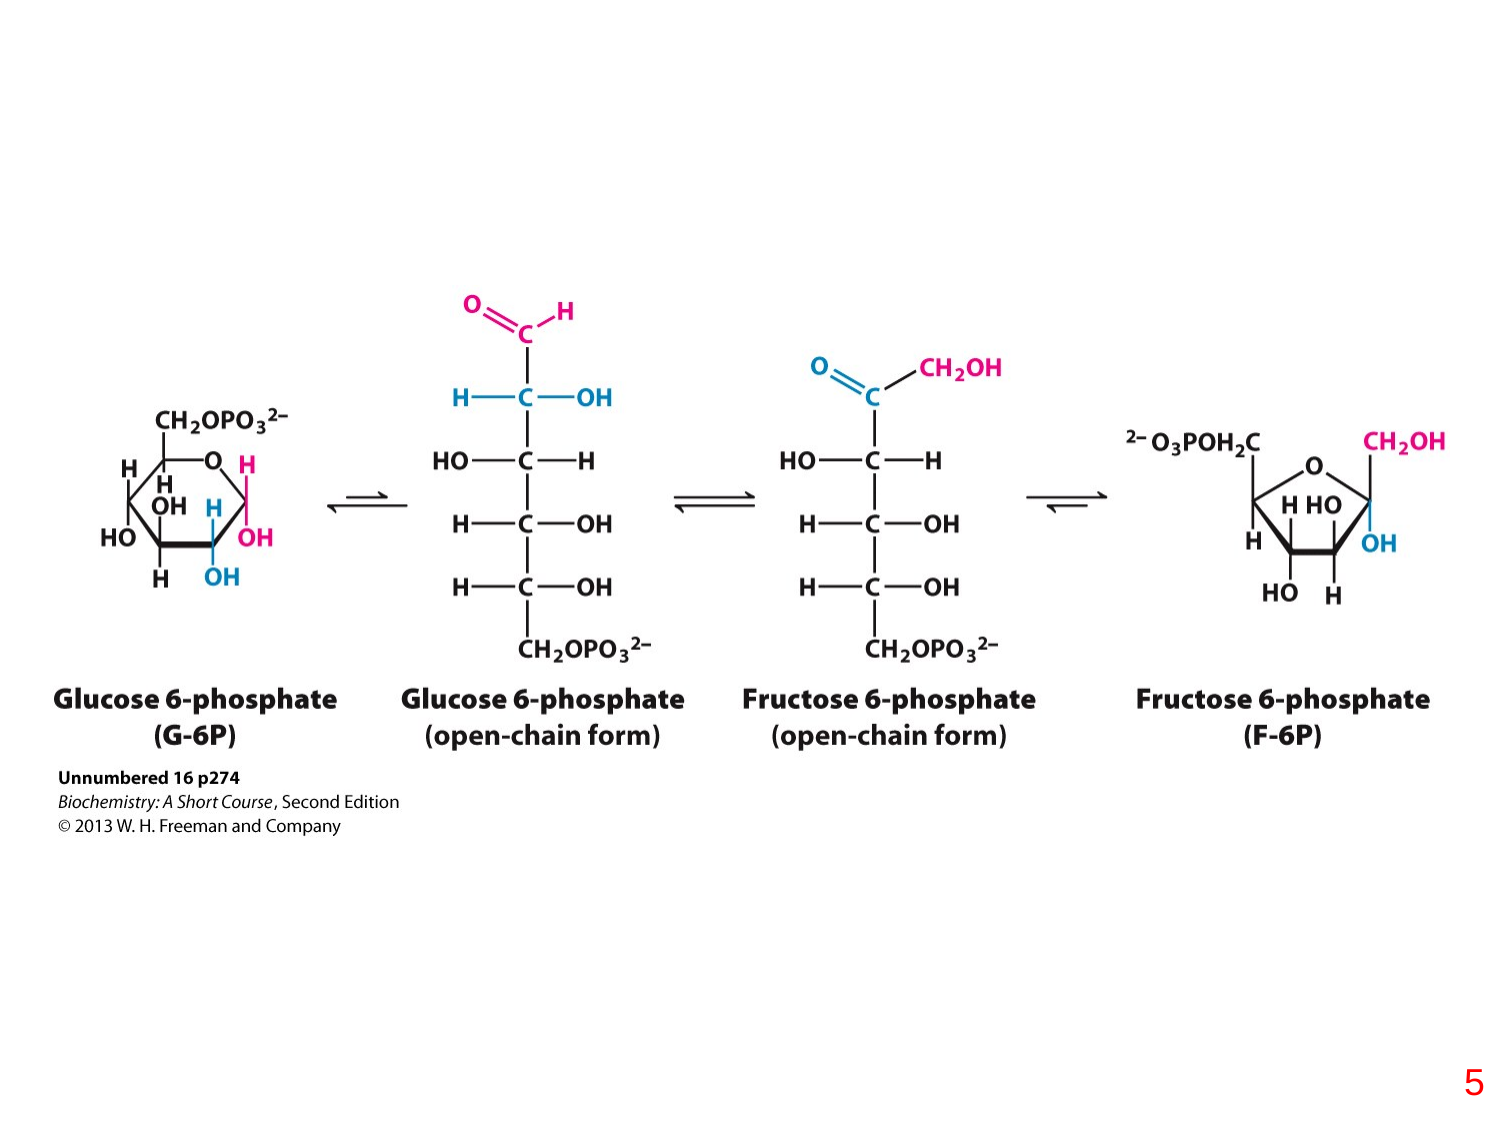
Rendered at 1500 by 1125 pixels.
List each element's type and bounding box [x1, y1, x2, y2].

picture [49, 285, 1450, 840]
